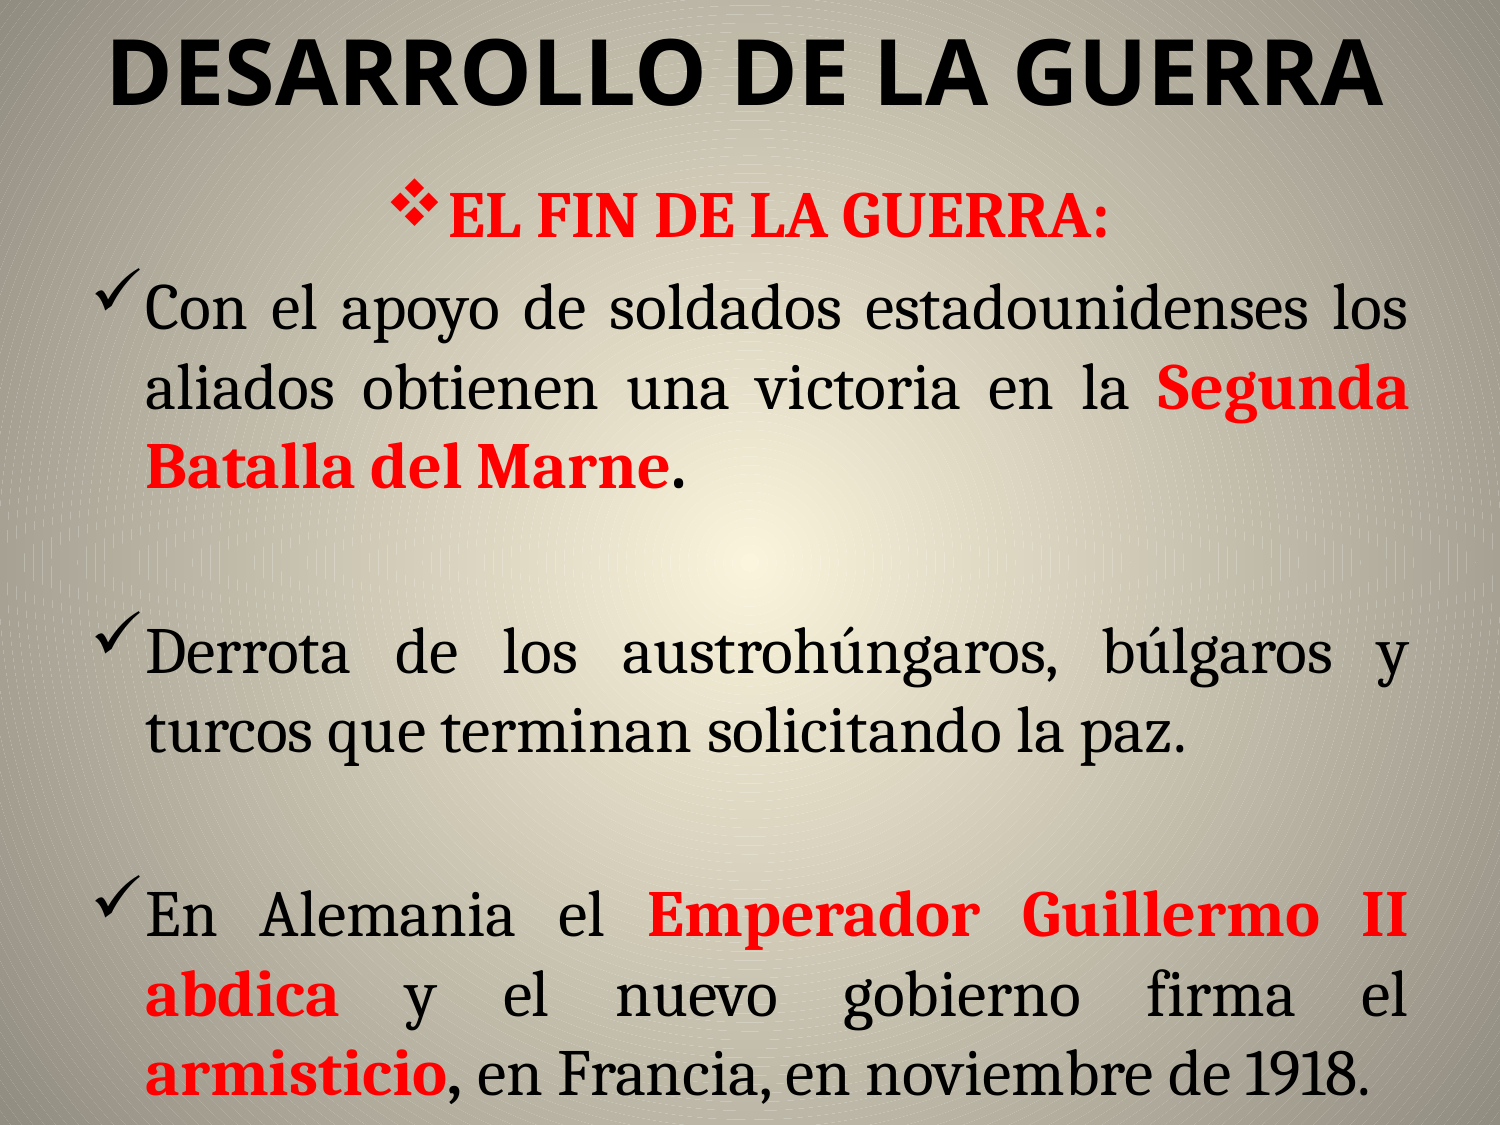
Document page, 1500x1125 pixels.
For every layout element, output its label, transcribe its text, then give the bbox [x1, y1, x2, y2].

list EL FIN DE LA GUERRA: Con el apoyo de soldados estadounidenses los aliados obtienen una victoria en la Segunda Batalla del Marne. Derrota de los austrohúngaros, búlgaros y turcos que terminan solicitando la paz. En Alemania el Emperador Guillermo II abdica y el nuevo gobierno firma el armisticio, en Francia, en noviembre de 1918. [74, 163, 1426, 1125]
title DESARROLLO DE LA GUERRA [70, 58, 1421, 190]
